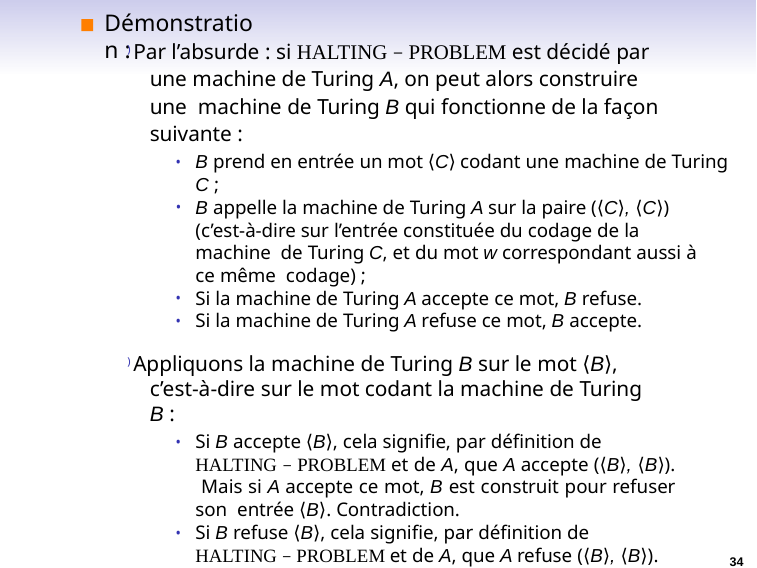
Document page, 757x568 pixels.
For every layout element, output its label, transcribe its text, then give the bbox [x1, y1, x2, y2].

text_box ) Par l’absurde : si HALTING − PROBLEM est décidé par une machine de Turing A, on peut alors construire une machine de Turing B qui fonctionne de la façon suivante : B prend en entrée un mot ⟨C⟩ codant une machine de Turing C ; B appelle la machine de Turing A sur la paire (⟨C⟩, ⟨C⟩) (c’est-à-dire sur l’entrée constituée du codage de la machine de Turing C, et du mot w correspondant aussi à ce même codage) ; Si la machine de Turing A accepte ce mot, B refuse. Si la machine de Turing A refuse ce mot, B accepte. ) Appliquons la machine de Turing B sur le mot ⟨B⟩, c’est-à-dire sur le mot codant la machine de Turing B : Si B accepte ⟨B⟩, cela signifie, par définition de HALTING − PROBLEM et de A, que A accepte (⟨B⟩, ⟨B⟩). Mais si A accepte ce mot, B est construit pour refuser son entrée ⟨B⟩. Contradiction. Si B refuse ⟨B⟩, cela signifie, par définition de HALTING − PROBLEM et de A, que A refuse (⟨B⟩, ⟨B⟩). Mais si A refuse ce mot, B est construit pour accepter son entrée ⟨B⟩. Contradiction. [83, 31, 733, 568]
text_box [81, 19, 94, 32]
slide_number 34 [733, 552, 750, 568]
picture [0, 0, 756, 74]
title Démonstration : [102, 6, 267, 31]
